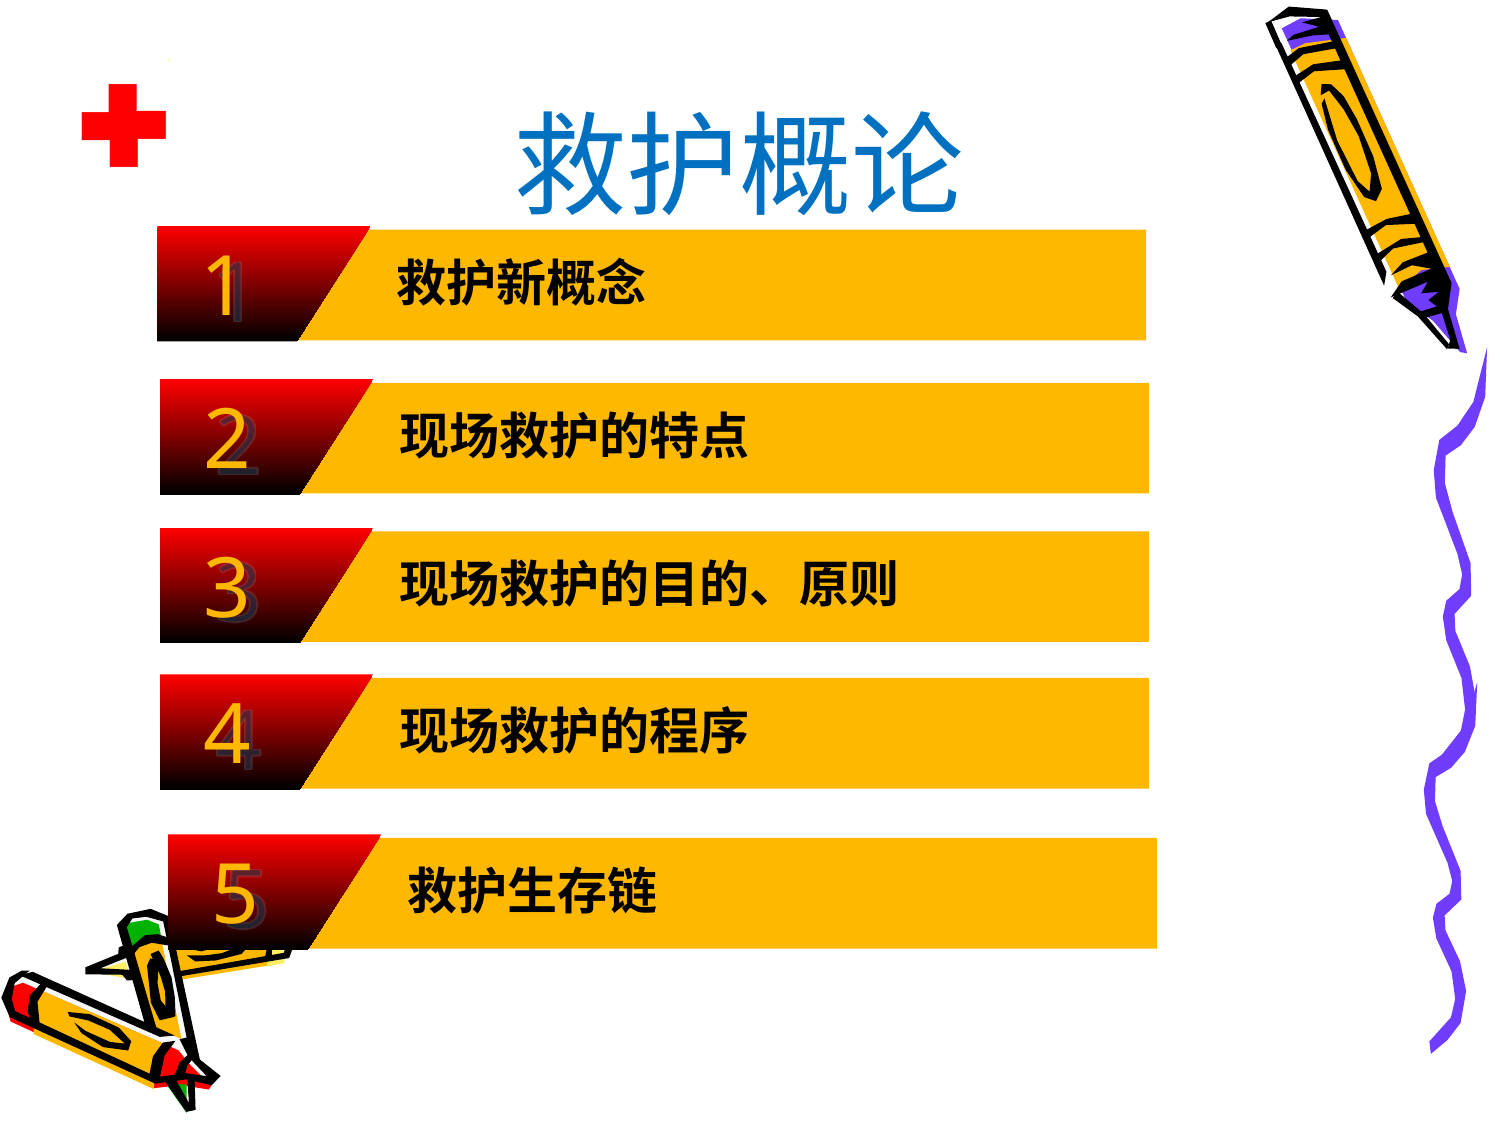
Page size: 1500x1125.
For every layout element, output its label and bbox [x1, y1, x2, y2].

text_box [156, 224, 1147, 342]
text_box [0, 0, 1500, 1125]
